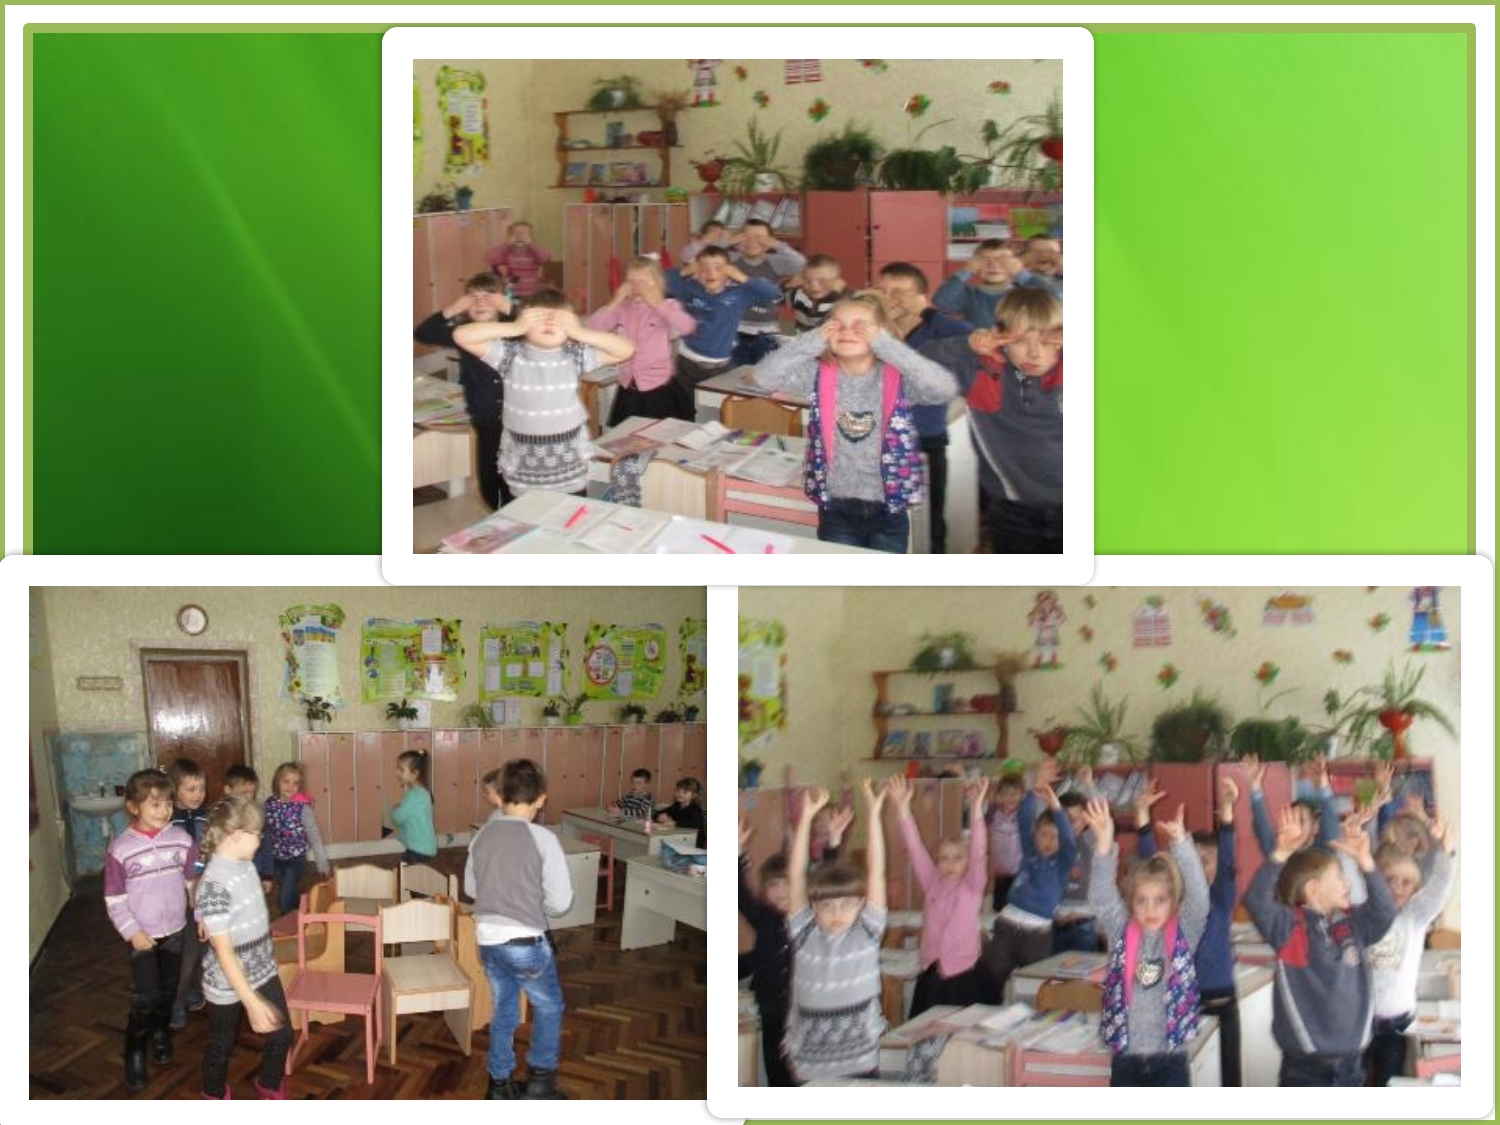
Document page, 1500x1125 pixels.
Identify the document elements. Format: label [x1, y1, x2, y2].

picture [413, 58, 1064, 554]
picture [737, 585, 1462, 1088]
picture [1092, 33, 1467, 555]
picture [33, 33, 384, 555]
list [29, 585, 715, 1101]
